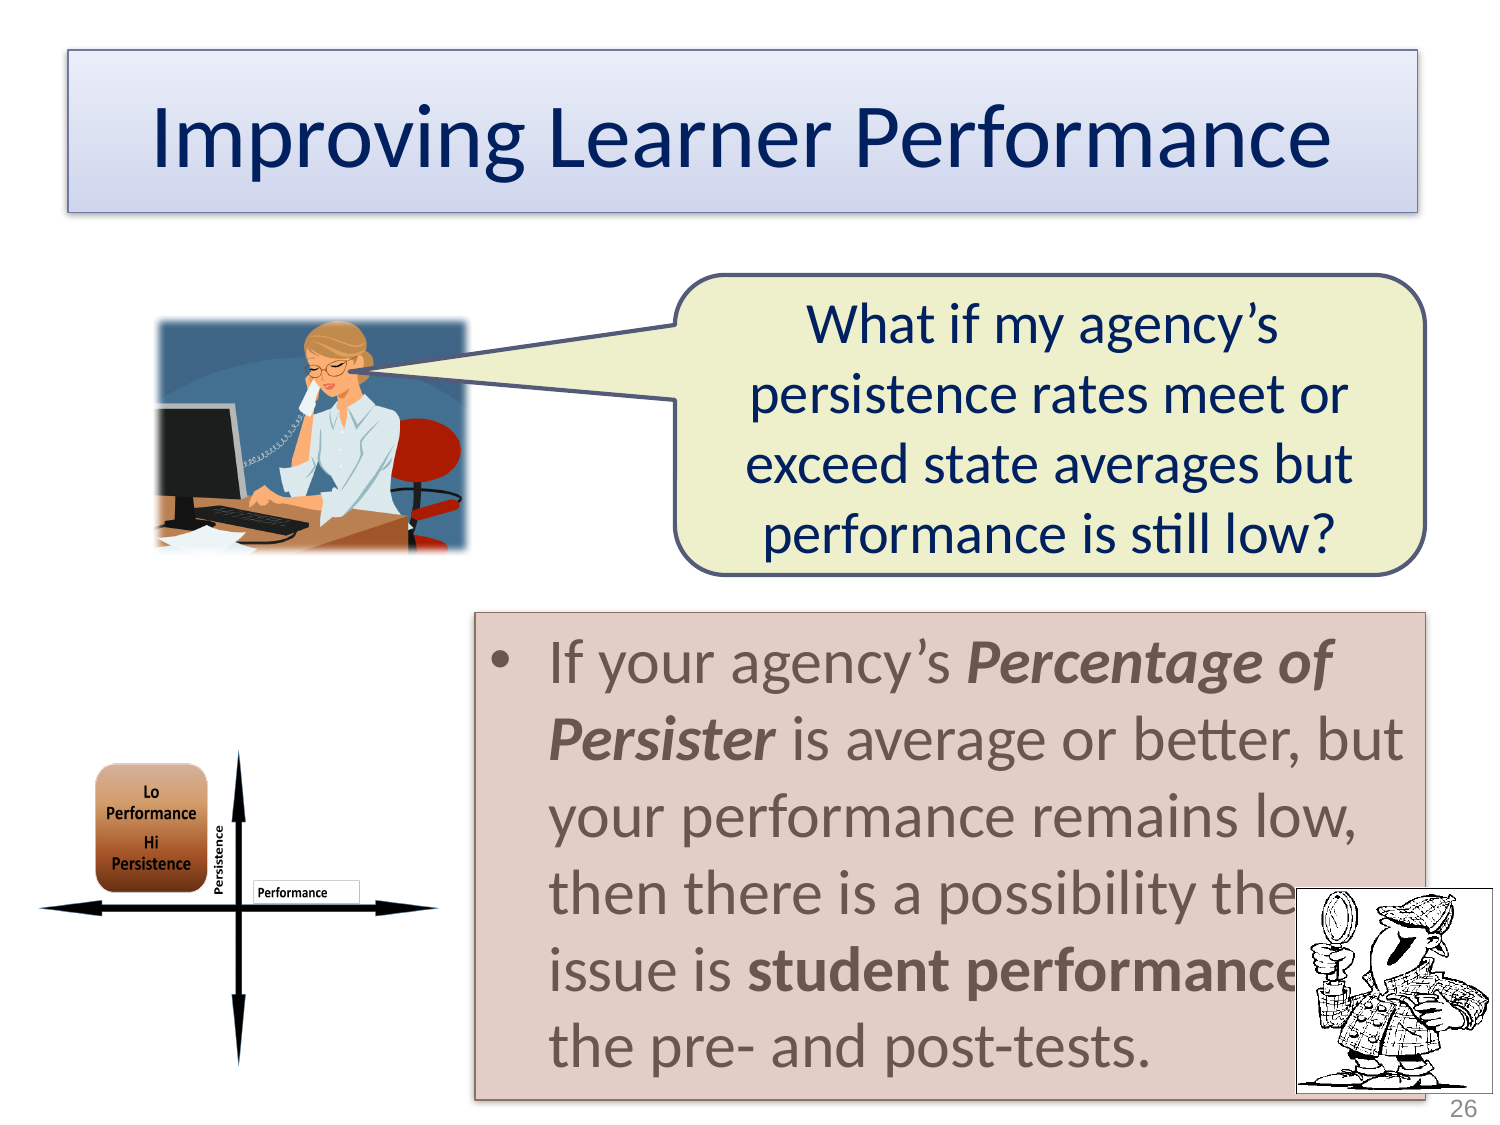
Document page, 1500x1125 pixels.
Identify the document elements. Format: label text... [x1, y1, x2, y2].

text_box What if my agency’s persistence rates meet or exceed state averages but performance is still low? [479, 272, 1428, 578]
slide_number 26 [1143, 1077, 1494, 1125]
list If your agency’s Percentage of Persister is average or better, but your performance remains low, then there is a possibility the issue is student performance on the pre- and post-tests. [474, 612, 1426, 1101]
title Improving Learner Performance [67, 49, 1418, 213]
picture [15, 749, 439, 1068]
picture [1295, 887, 1494, 1094]
picture [149, 312, 476, 559]
